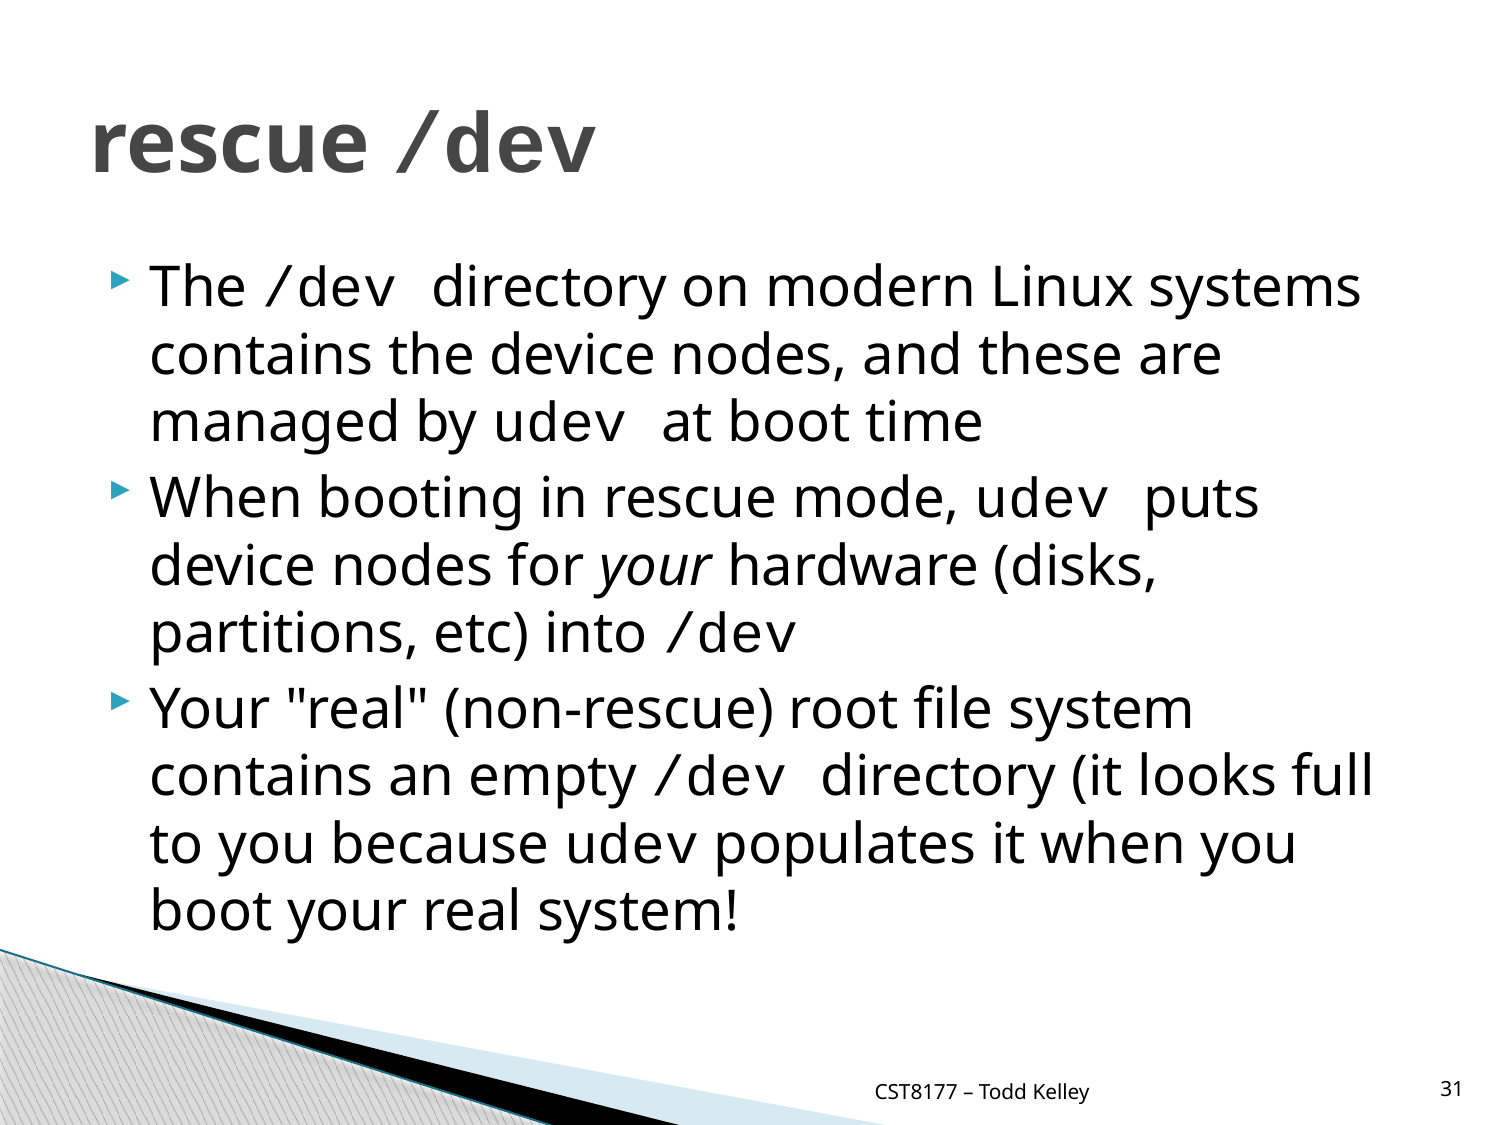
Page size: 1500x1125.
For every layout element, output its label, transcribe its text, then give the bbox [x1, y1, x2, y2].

title rescue /dev [75, 45, 1425, 233]
slide_number 31 [1418, 1051, 1479, 1112]
list The /dev directory on modern Linux systems contains the device nodes, and these are managed by udev at boot time When booting in rescue mode, udev puts device nodes for your hardware (disks, partitions, etc) into /dev Your "real" (non-rescue) root file system contains an empty /dev directory (it looks full to you because udev populates it when you boot your real system! [74, 242, 1426, 986]
footer CST8177 – Todd Kelley [718, 1051, 1105, 1112]
